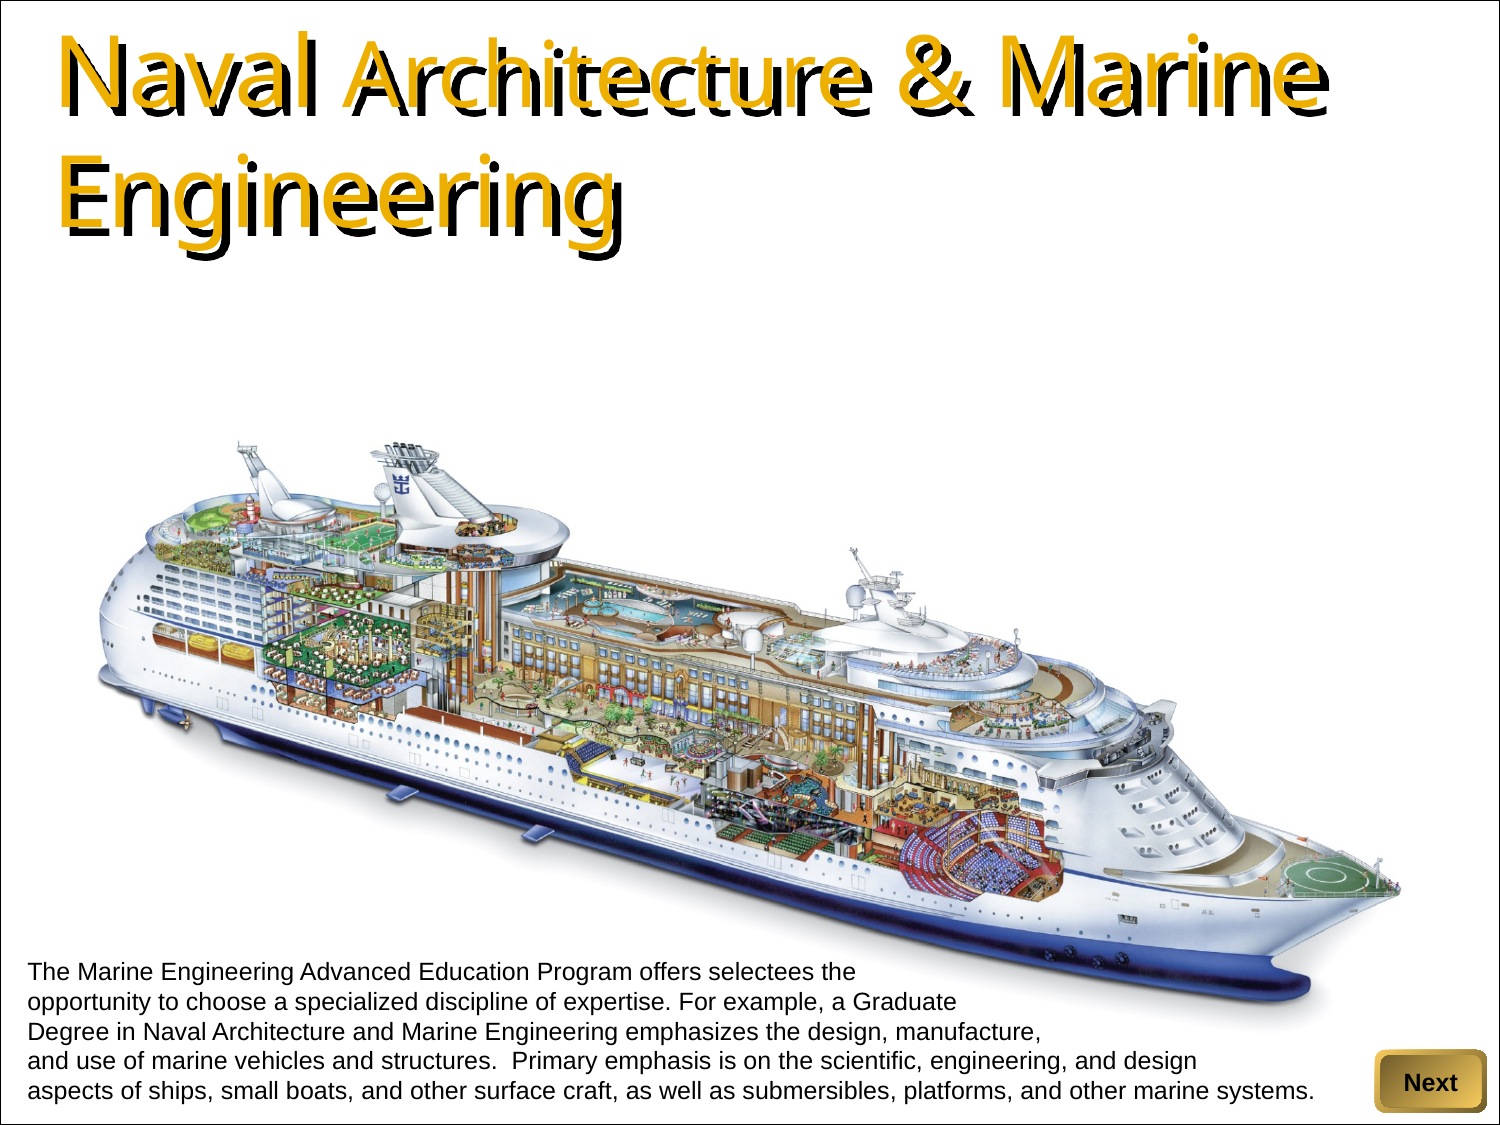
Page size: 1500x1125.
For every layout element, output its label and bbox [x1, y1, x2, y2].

text_box [0, 0, 1500, 1125]
text_box [1374, 1049, 1488, 1113]
